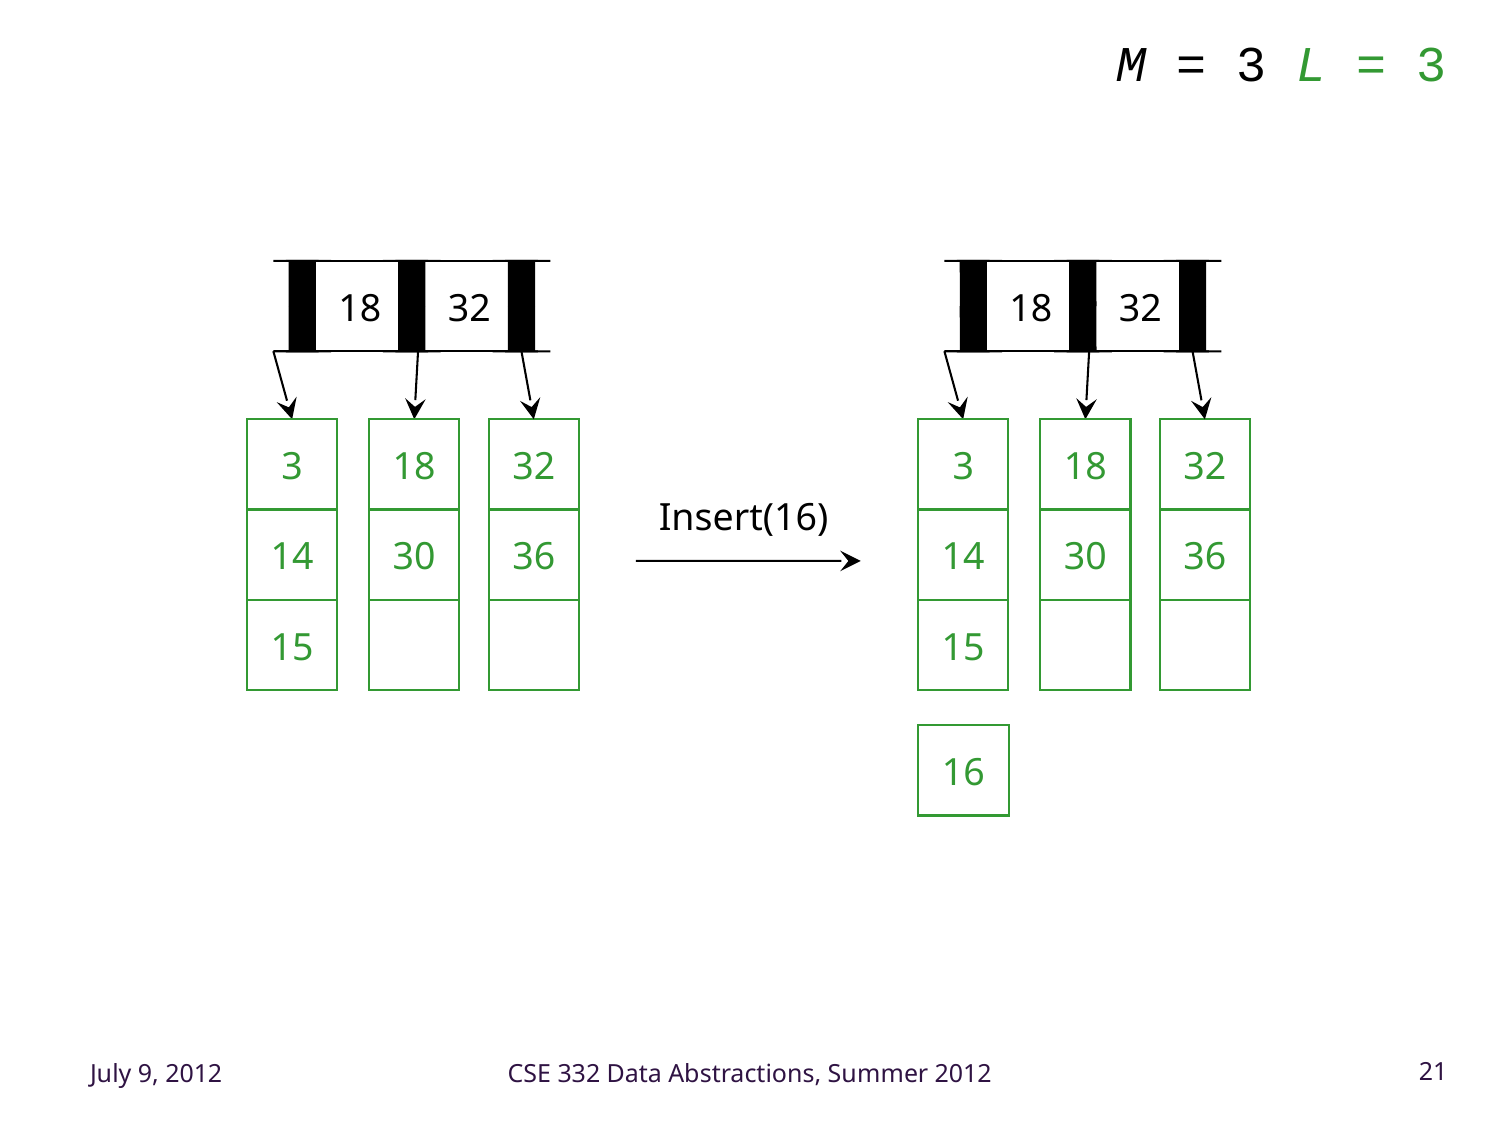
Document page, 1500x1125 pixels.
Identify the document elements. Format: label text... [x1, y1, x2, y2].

text_box 32 [1096, 260, 1176, 352]
text_box [369, 599, 460, 691]
text_box 14 [246, 509, 338, 599]
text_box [960, 260, 987, 352]
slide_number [75, 1042, 338, 1103]
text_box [1070, 260, 1096, 352]
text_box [291, 360, 303, 420]
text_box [411, 360, 415, 420]
text_box [408, 419, 417, 425]
text_box 14 [918, 509, 1009, 599]
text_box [1082, 360, 1086, 420]
text_box 32 [425, 260, 505, 352]
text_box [289, 260, 315, 352]
text_box 32 [488, 419, 579, 509]
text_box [399, 260, 425, 352]
text_box M = 3 L = 3 [1101, 24, 1461, 99]
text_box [1179, 260, 1206, 352]
text_box 3 [246, 419, 338, 509]
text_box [963, 360, 974, 420]
text_box [1159, 599, 1251, 691]
slide_number 21 [1333, 1042, 1463, 1103]
footer CSE 332 Data Abstractions, Summer 2012 [348, 1042, 1152, 1103]
text_box 30 [1040, 509, 1131, 599]
text_box Insert(16) [643, 485, 844, 545]
text_box 30 [369, 509, 460, 599]
text_box [488, 599, 579, 691]
text_box 18 [1040, 419, 1131, 509]
text_box 18 [988, 260, 1067, 352]
text_box 16 [918, 725, 1009, 816]
text_box 15 [246, 599, 338, 691]
text_box 18 [369, 419, 460, 509]
text_box 15 [918, 599, 1009, 691]
text_box 3 [918, 419, 1009, 509]
text_box 18 [318, 260, 396, 352]
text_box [1192, 351, 1206, 420]
text_box 36 [1159, 509, 1251, 599]
text_box 36 [488, 509, 579, 599]
text_box [1079, 419, 1088, 425]
text_box [840, 550, 861, 572]
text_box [508, 260, 535, 352]
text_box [521, 351, 535, 420]
text_box 32 [1159, 419, 1251, 509]
text_box [1040, 599, 1131, 691]
